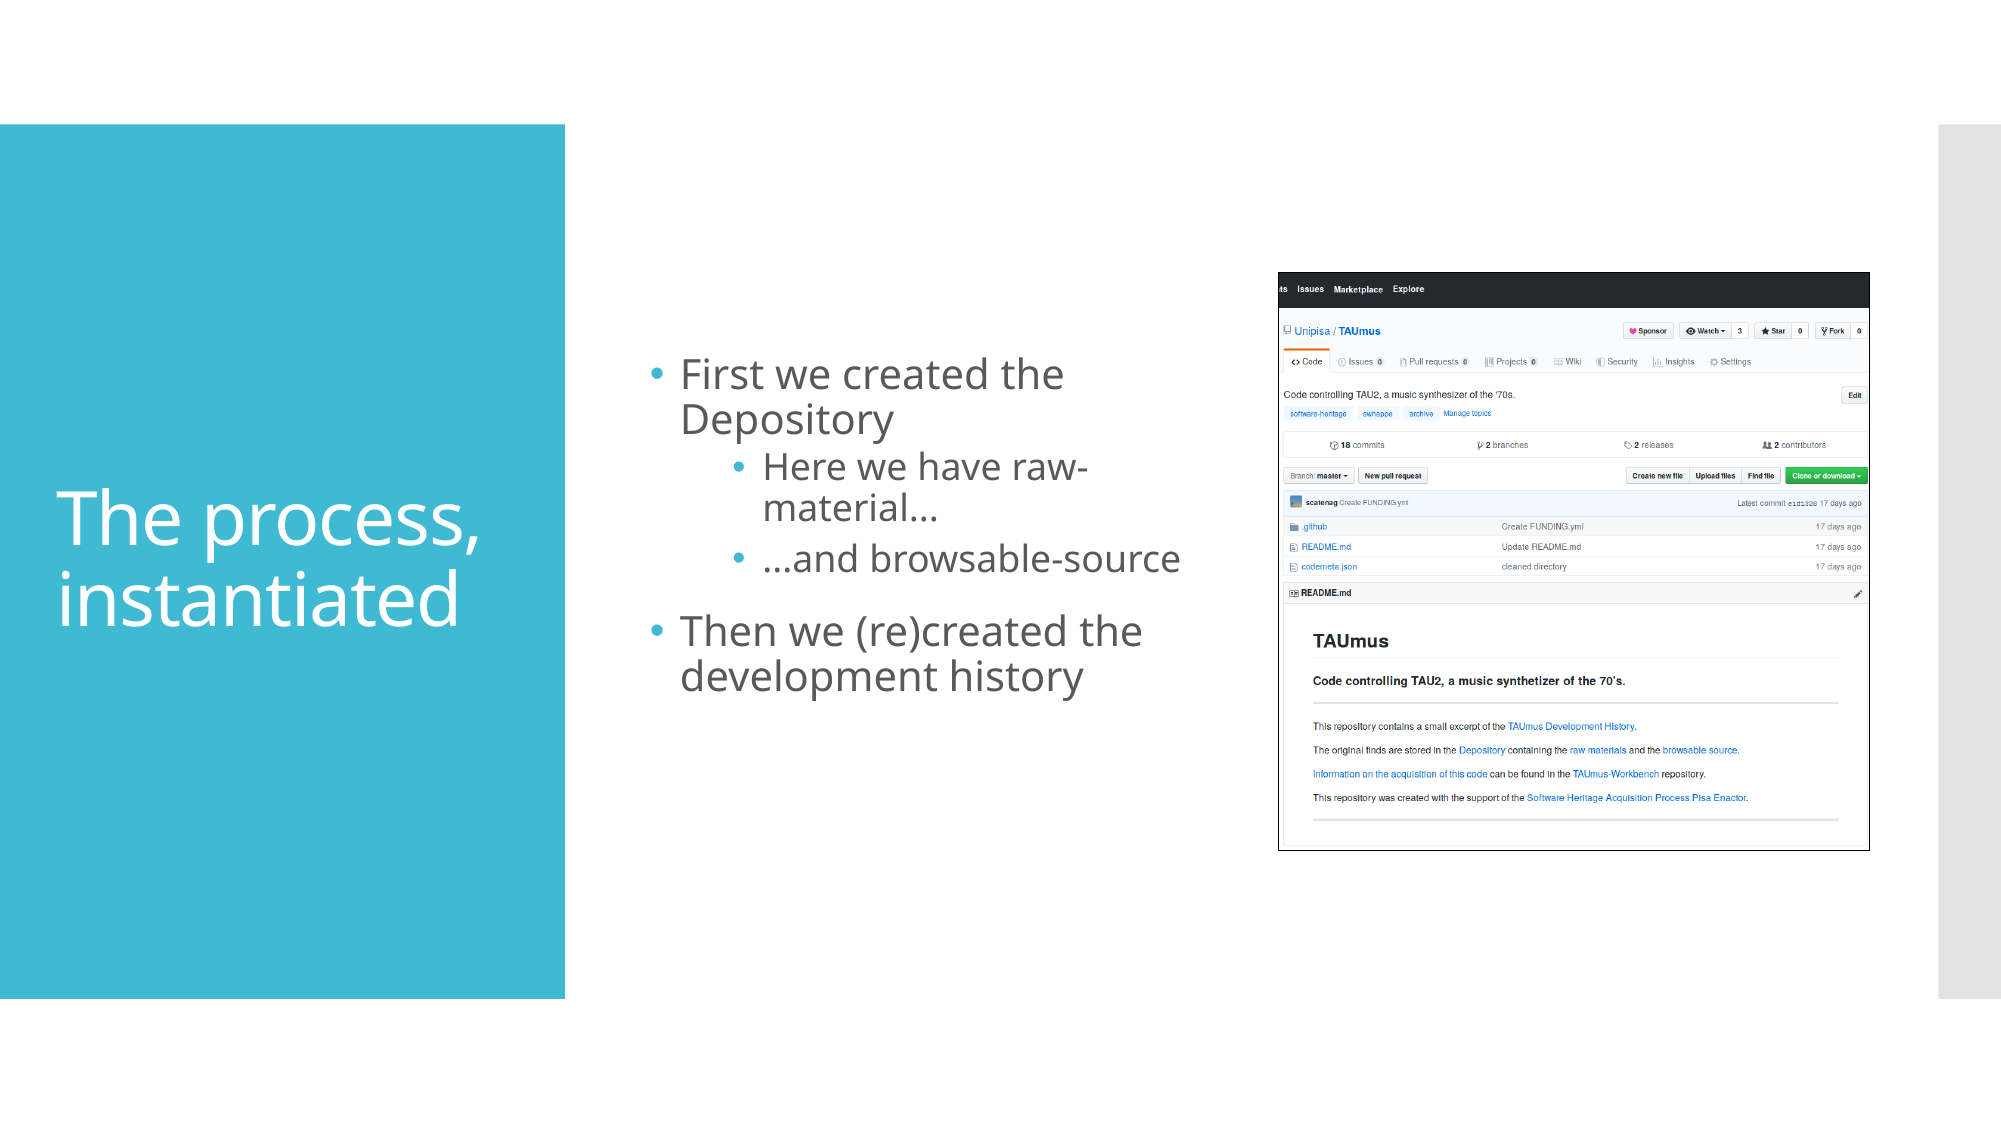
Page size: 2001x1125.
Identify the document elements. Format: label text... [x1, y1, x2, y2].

picture [1278, 271, 1870, 851]
title The process, instantiated [41, 184, 525, 940]
list First we created the Depository Here we have raw-material... ...and browsable-source Then we (re)created the development history [634, 141, 1276, 982]
